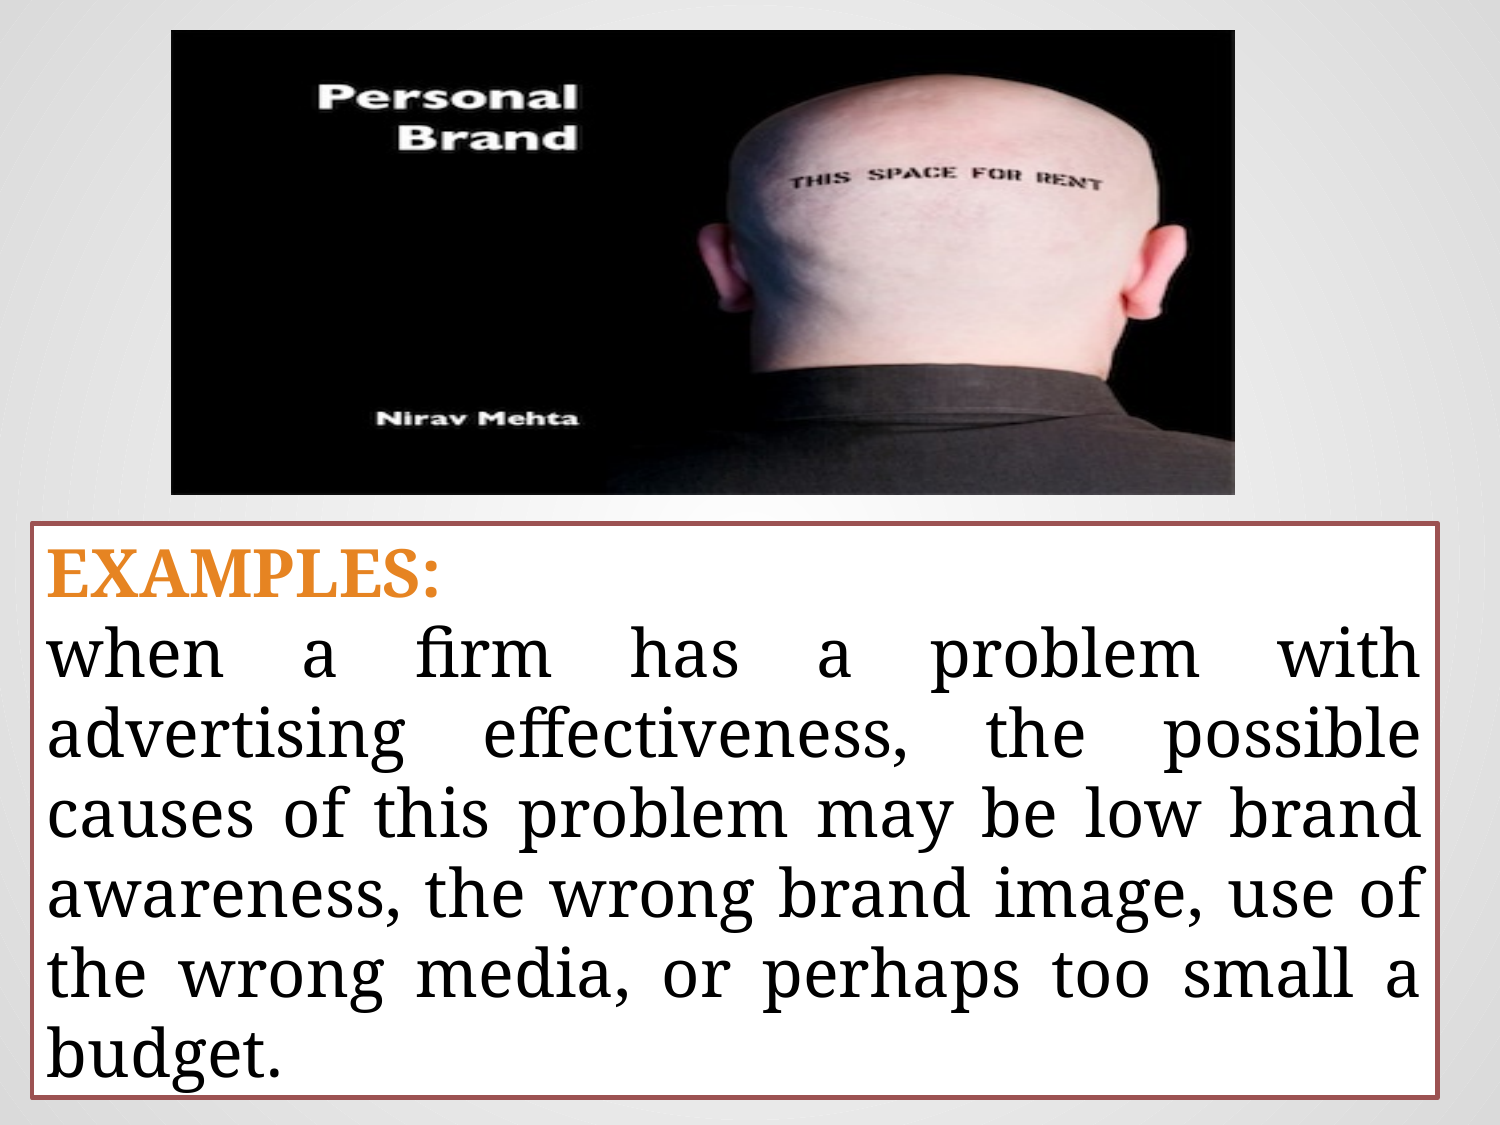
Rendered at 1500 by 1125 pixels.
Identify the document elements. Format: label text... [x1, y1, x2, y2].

picture [170, 30, 1235, 496]
footer 1 [108, 1042, 576, 1103]
slide_number 33 [1401, 1042, 1494, 1103]
text_box EXAMPLES: when a firm has a problem with advertising effectiveness, the possible causes of this problem may be low brand awareness, the wrong brand image, use of the wrong media, or perhaps too small a budget. [30, 521, 1440, 1100]
